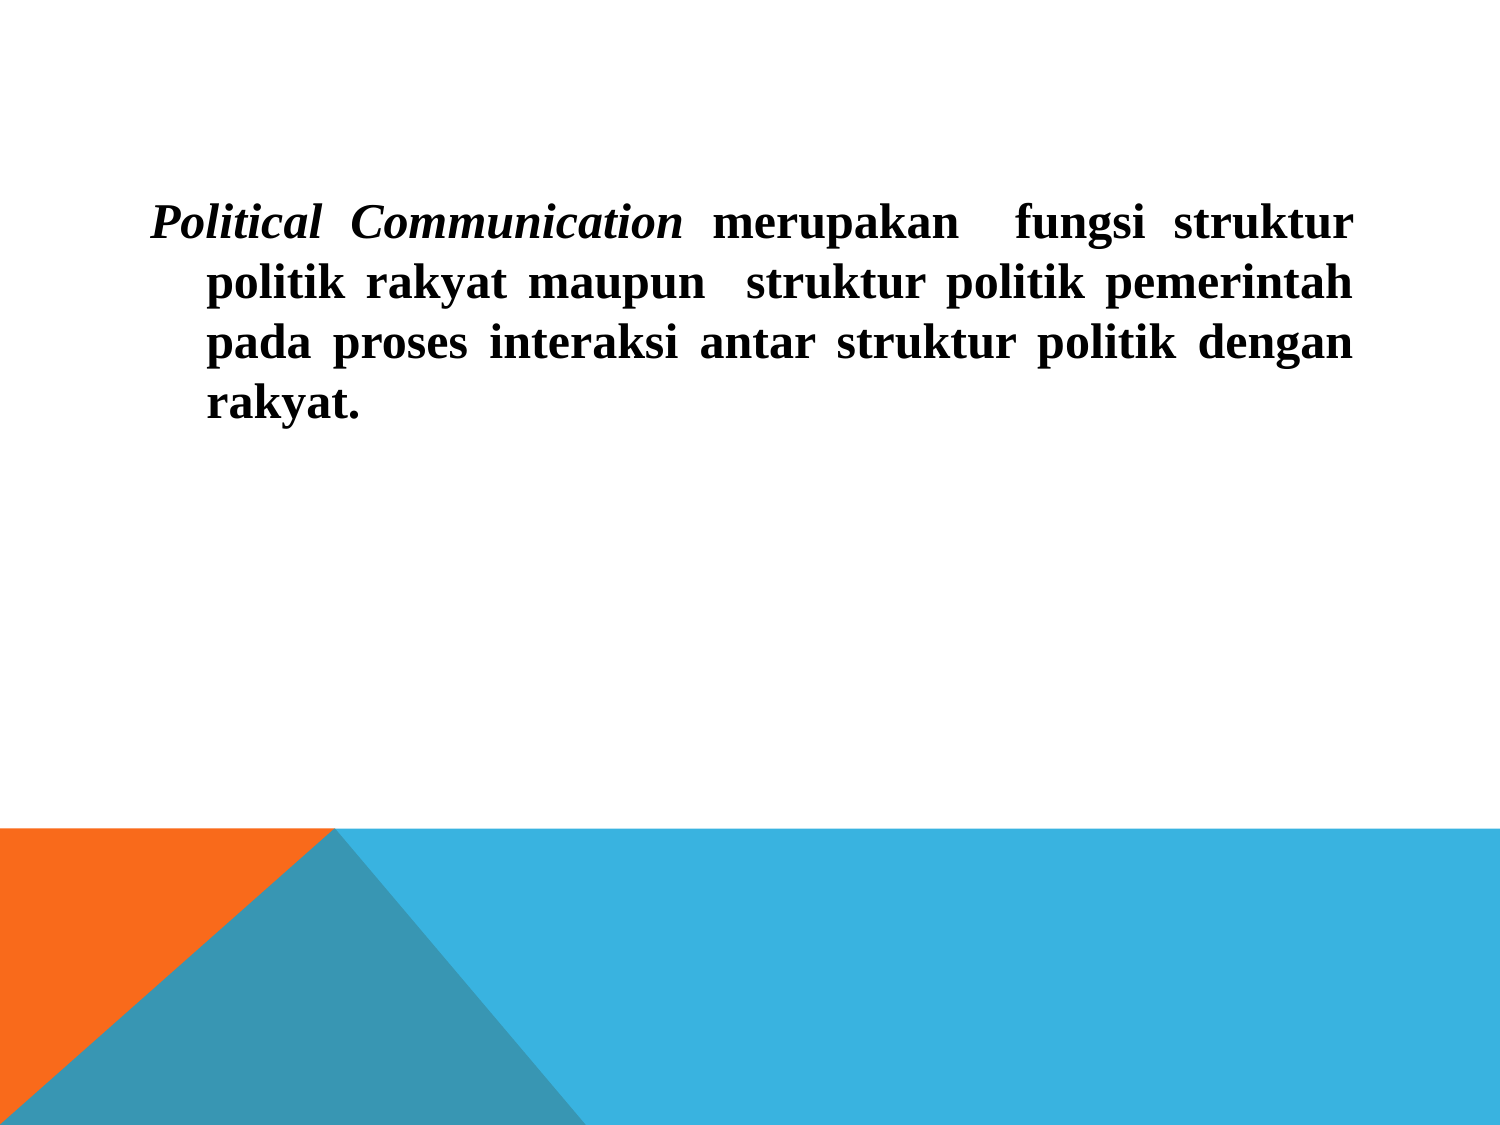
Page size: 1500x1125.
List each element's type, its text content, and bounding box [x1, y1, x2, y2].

list Political Communication merupakan fungsi struktur politik rakyat maupun struktur politik pemerintah pada proses interaksi antar struktur politik dengan rakyat. [135, 180, 1369, 768]
